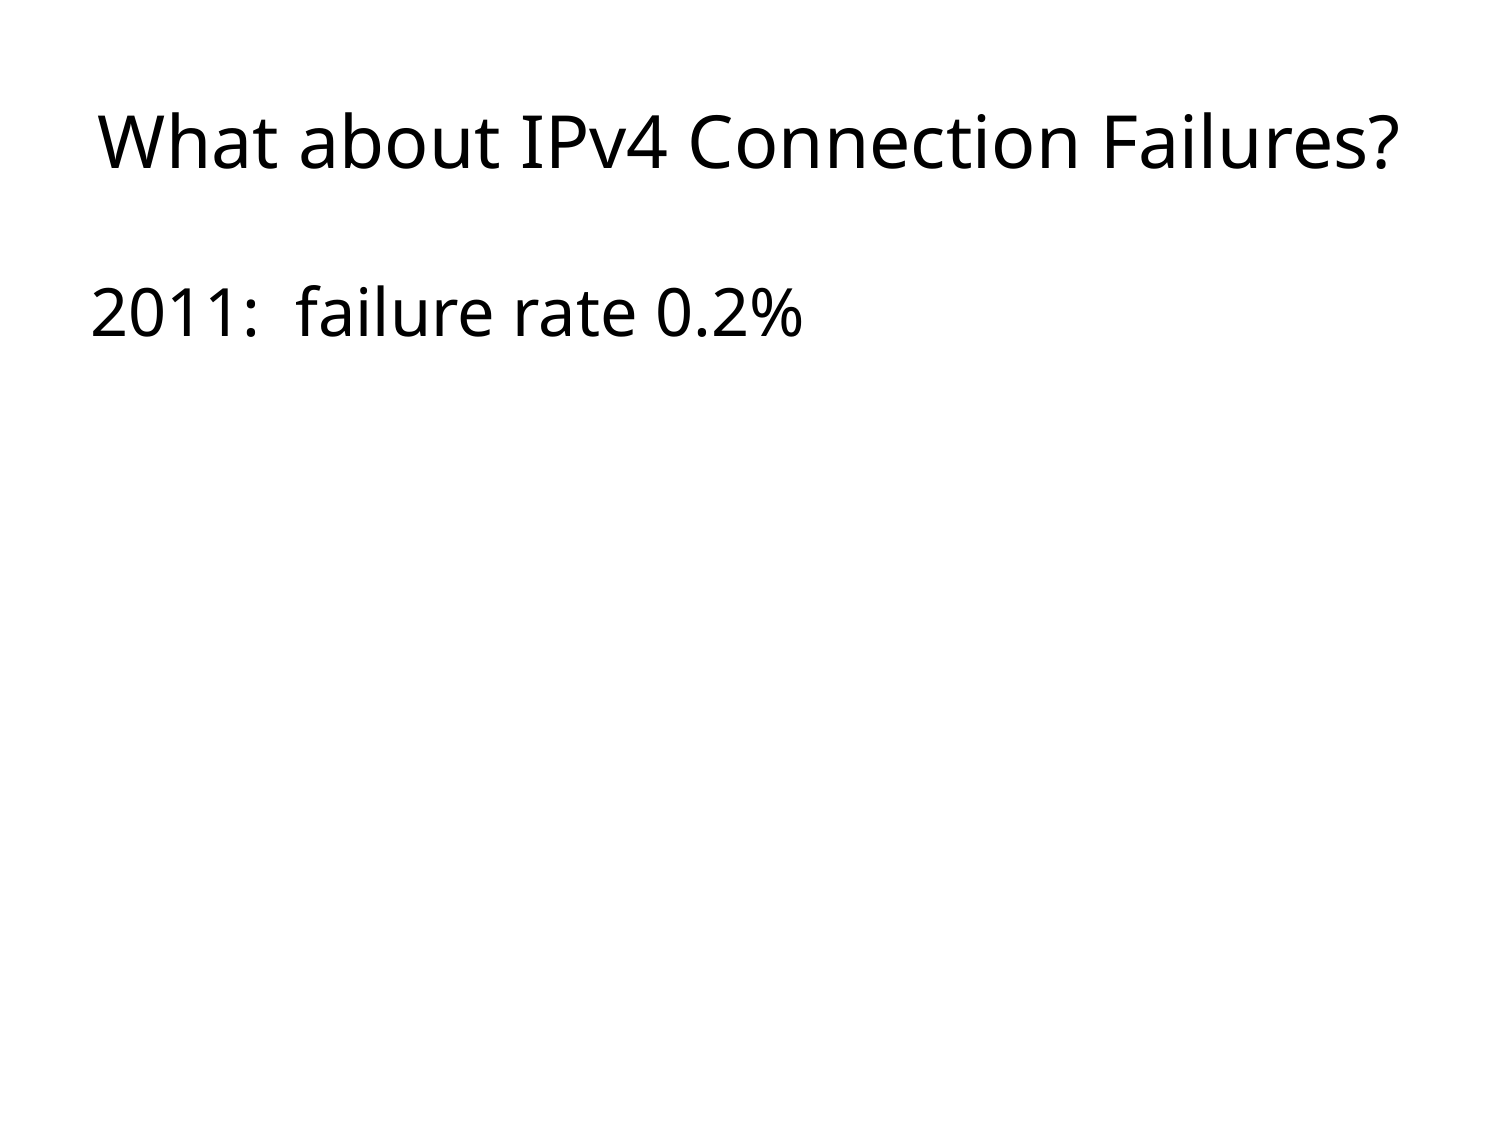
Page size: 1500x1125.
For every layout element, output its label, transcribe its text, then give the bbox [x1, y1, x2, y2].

list 2011: failure rate 0.2% [75, 262, 1425, 1005]
title What about IPv4 Connection Failures? [75, 45, 1425, 233]
